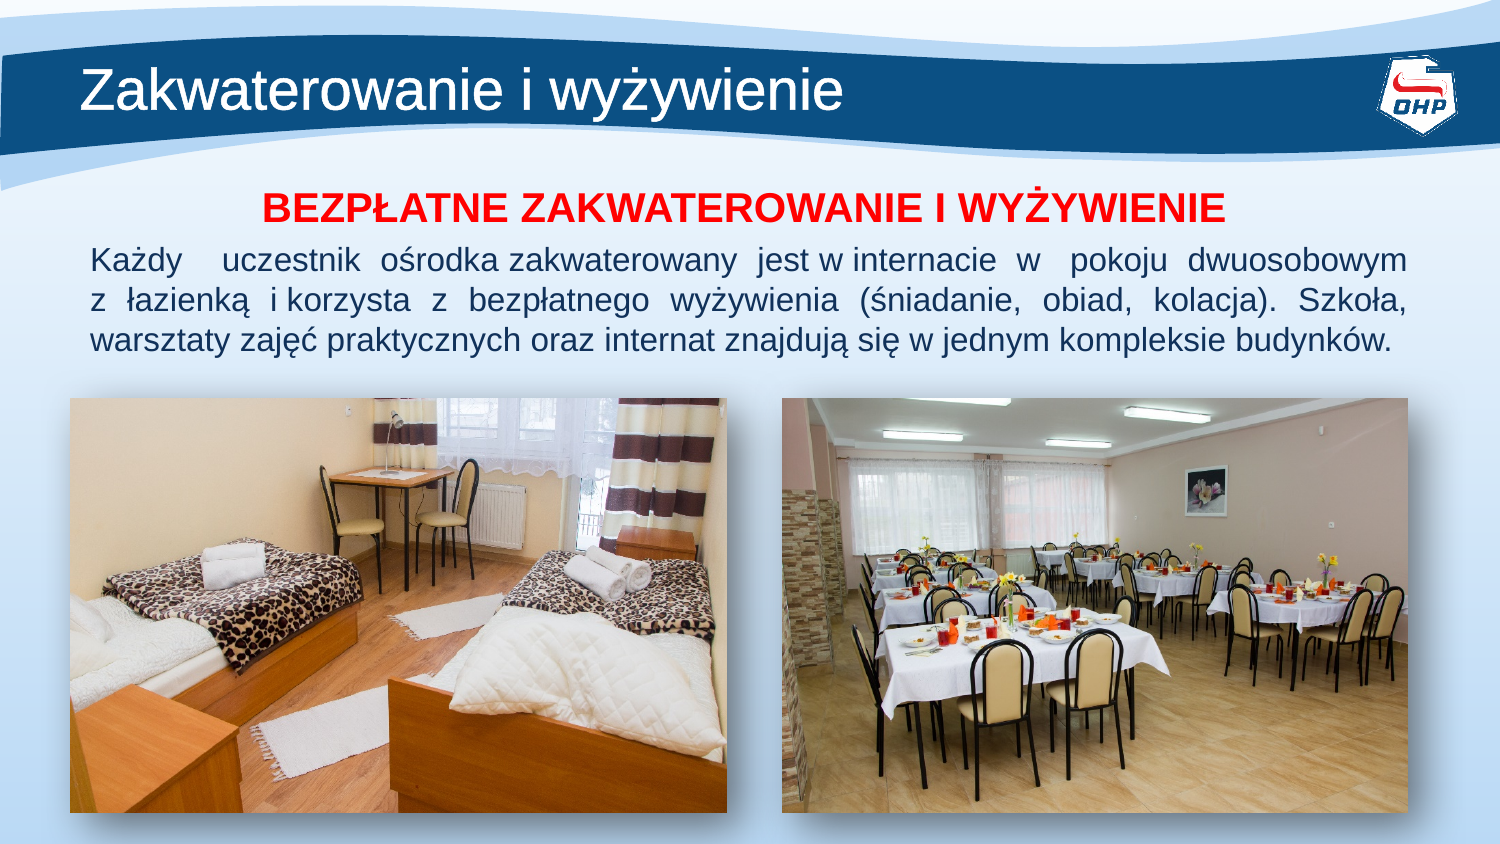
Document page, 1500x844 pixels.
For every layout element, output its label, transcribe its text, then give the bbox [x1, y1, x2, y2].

picture [782, 398, 1408, 813]
list BEZPŁATNE ZAKWATEROWANIE I WYŻYWIENIE Każdy uczestnik ośrodka zakwaterowany jest w internacie w pokoju dwuosobowym z łazienką i korzysta z bezpłatnego wyżywienia (śniadanie, obiad, kolacja). Szkoła, warsztaty zajęć praktycznych oraz internat znajdują się w jednym kompleksie budynków. [75, 173, 1425, 371]
picture [1376, 55, 1458, 137]
picture [70, 398, 727, 813]
title Zakwaterowanie i wyżywienie [64, 43, 1034, 114]
